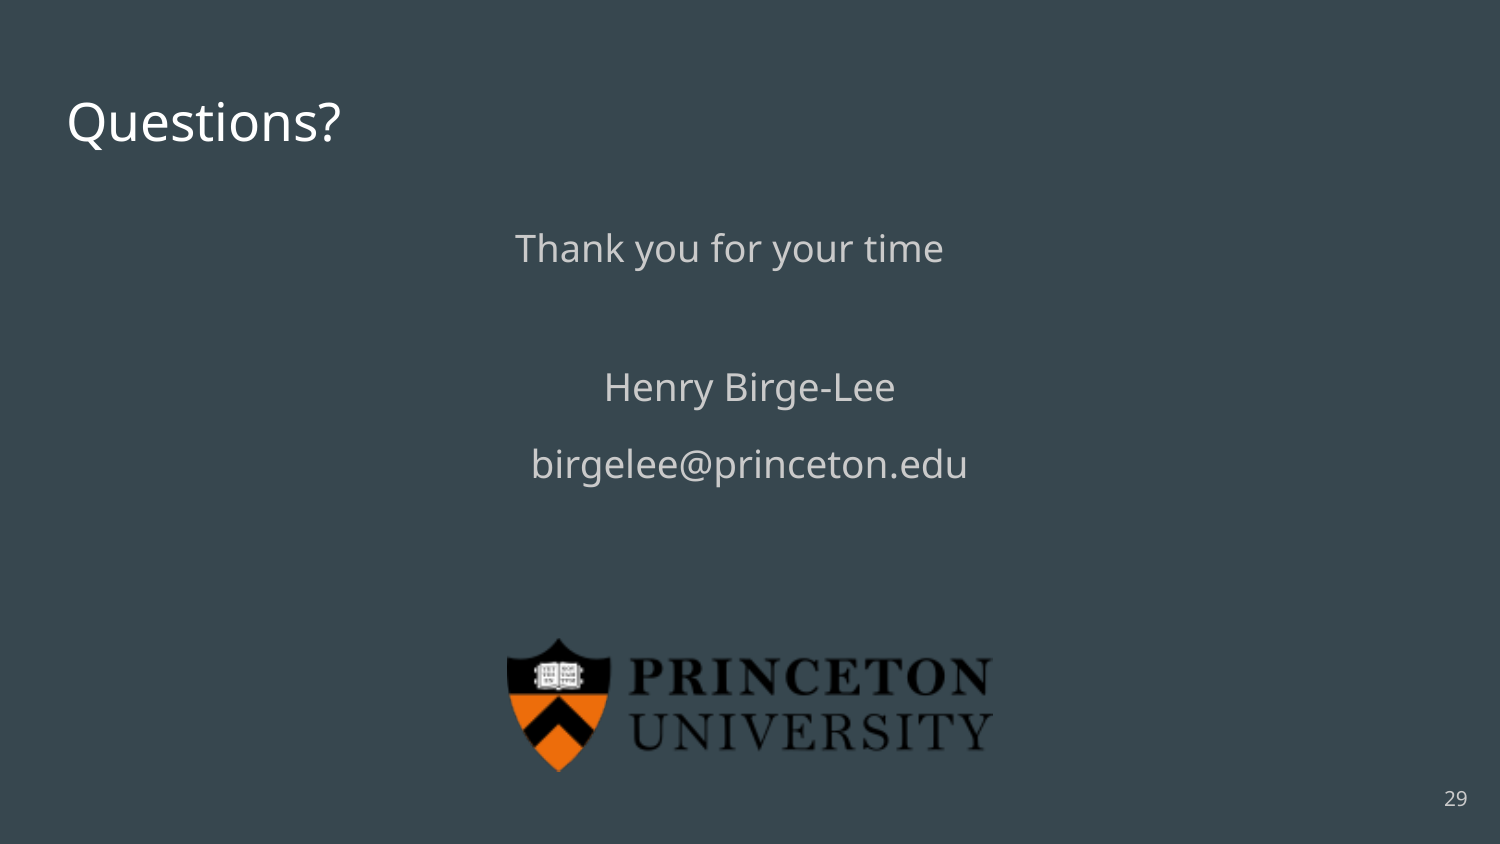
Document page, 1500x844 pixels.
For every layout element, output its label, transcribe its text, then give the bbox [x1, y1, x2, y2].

slide_number 29 [1392, 767, 1483, 833]
list Henry Birge-Lee birgelee@princeton.edu [500, 340, 1000, 544]
picture [507, 638, 993, 772]
title Questions? [51, 72, 1449, 167]
list Thank you for your time [500, 202, 1000, 329]
